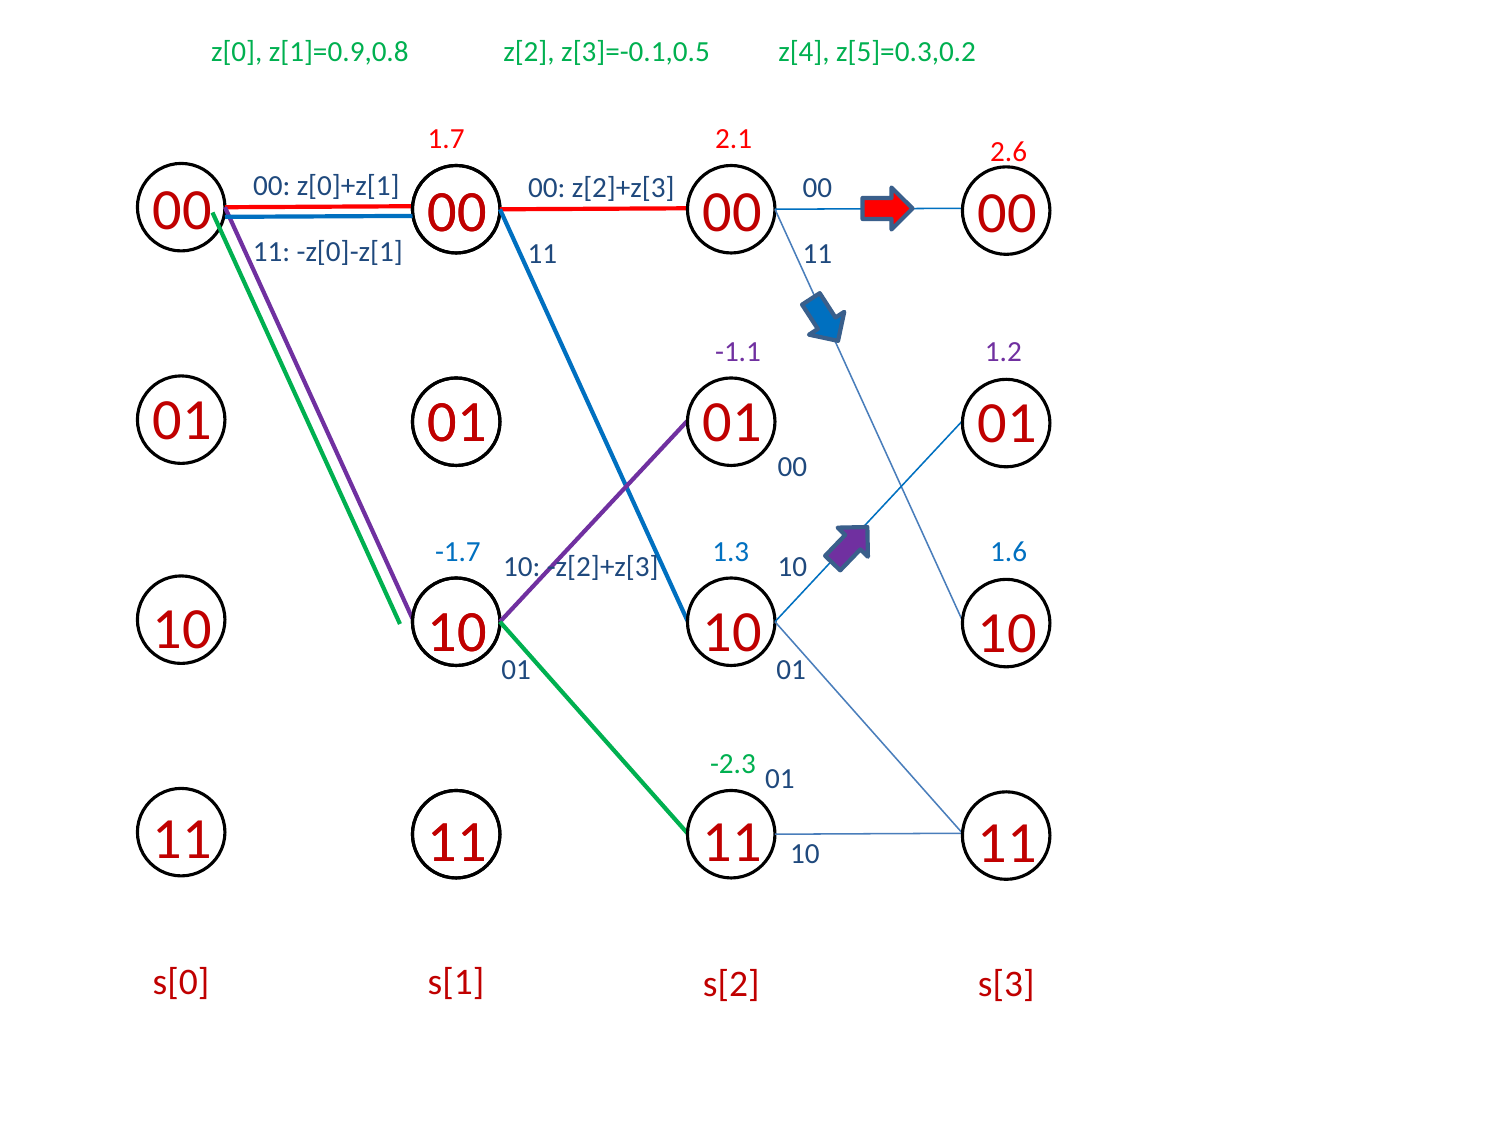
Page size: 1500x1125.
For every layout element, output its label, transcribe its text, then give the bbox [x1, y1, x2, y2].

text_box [962, 166, 1053, 890]
text_box s[1] [413, 949, 500, 1010]
text_box 2.6 [975, 124, 1043, 165]
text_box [687, 165, 778, 888]
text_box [499, 420, 682, 621]
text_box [774, 209, 957, 420]
text_box s[2] [688, 951, 775, 1012]
text_box 00: z[0]+z[1] [238, 159, 412, 203]
text_box z[2], z[3]=-0.1,0.5 [488, 24, 726, 75]
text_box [224, 206, 407, 213]
text_box 10 [783, 844, 835, 877]
text_box s[3] [963, 951, 1050, 1012]
text_box 2.1 [700, 111, 768, 162]
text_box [499, 621, 682, 834]
text_box 00: z[2]+z[3] [513, 161, 690, 205]
text_box z[0], z[1]=0.9,0.8 [196, 24, 424, 75]
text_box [137, 163, 228, 886]
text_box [774, 420, 957, 621]
text_box z[4], z[5]=0.3,0.2 [763, 24, 992, 75]
text_box s[0] [137, 949, 225, 1010]
text_box 00 [787, 161, 848, 205]
text_box 1.7 [412, 112, 480, 163]
text_box [860, 185, 913, 205]
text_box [401, 220, 410, 619]
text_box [212, 212, 401, 625]
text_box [774, 621, 957, 832]
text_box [499, 209, 682, 420]
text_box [412, 165, 503, 888]
